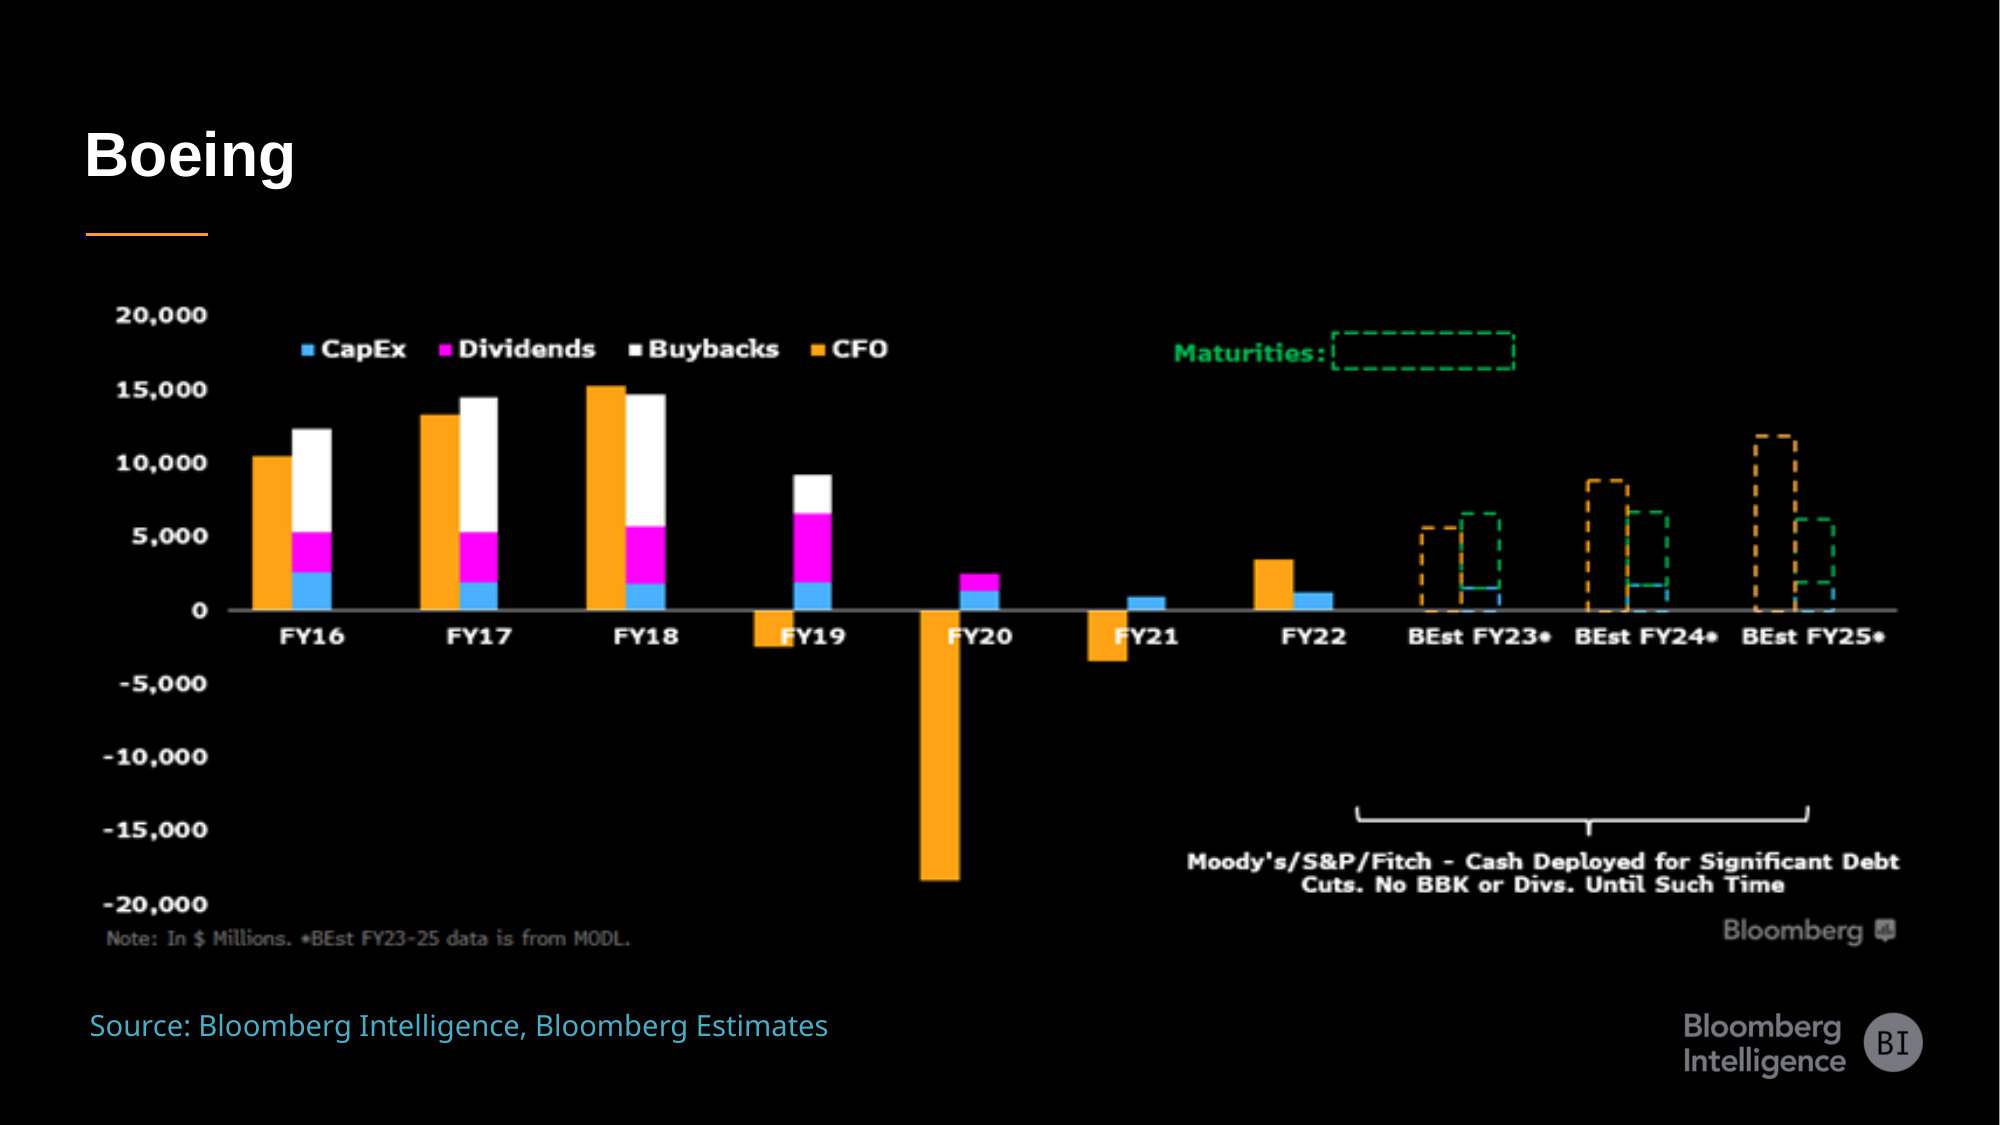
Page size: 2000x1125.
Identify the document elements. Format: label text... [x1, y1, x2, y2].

list Boeing [70, 115, 1913, 225]
text_box Source: Bloomberg Intelligence, Bloomberg Estimates [74, 999, 1175, 1050]
picture [0, 0, 2000, 1125]
